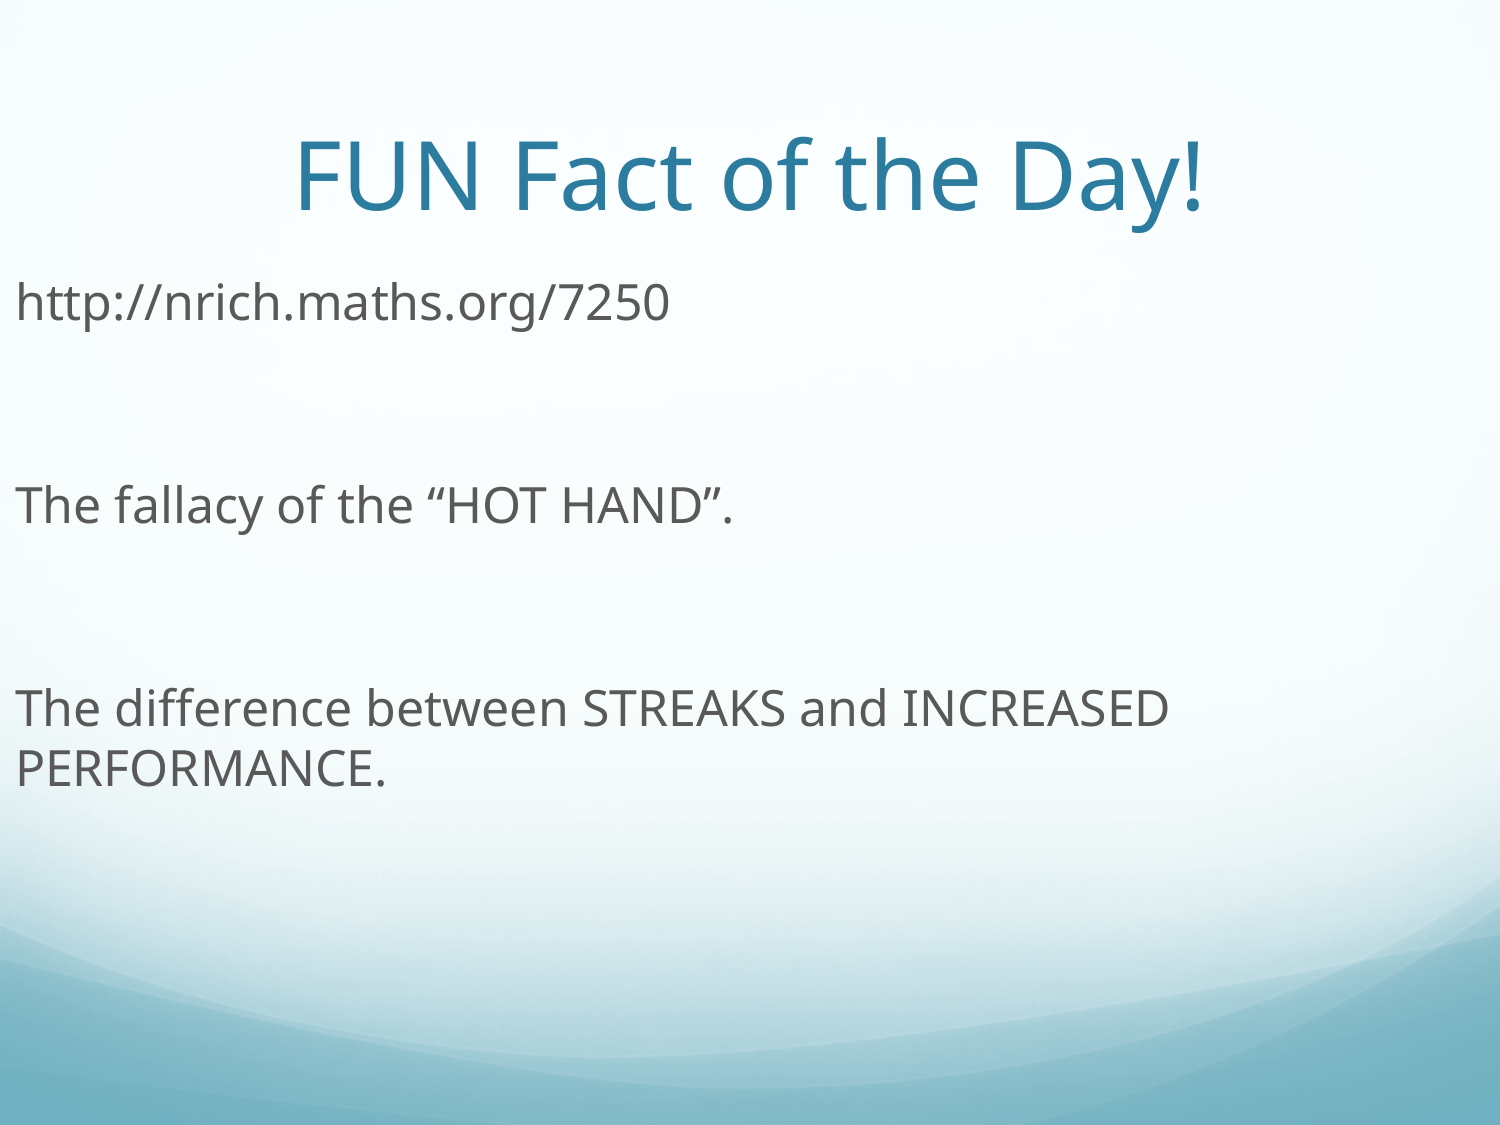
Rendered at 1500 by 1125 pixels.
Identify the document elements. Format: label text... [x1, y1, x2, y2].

title FUN Fact of the Day! [90, 17, 1410, 237]
list http://nrich.maths.org/7250 The fallacy of the “HOT HAND”. The difference between STREAKS and INCREASED PERFORMANCE. [0, 262, 1500, 1125]
